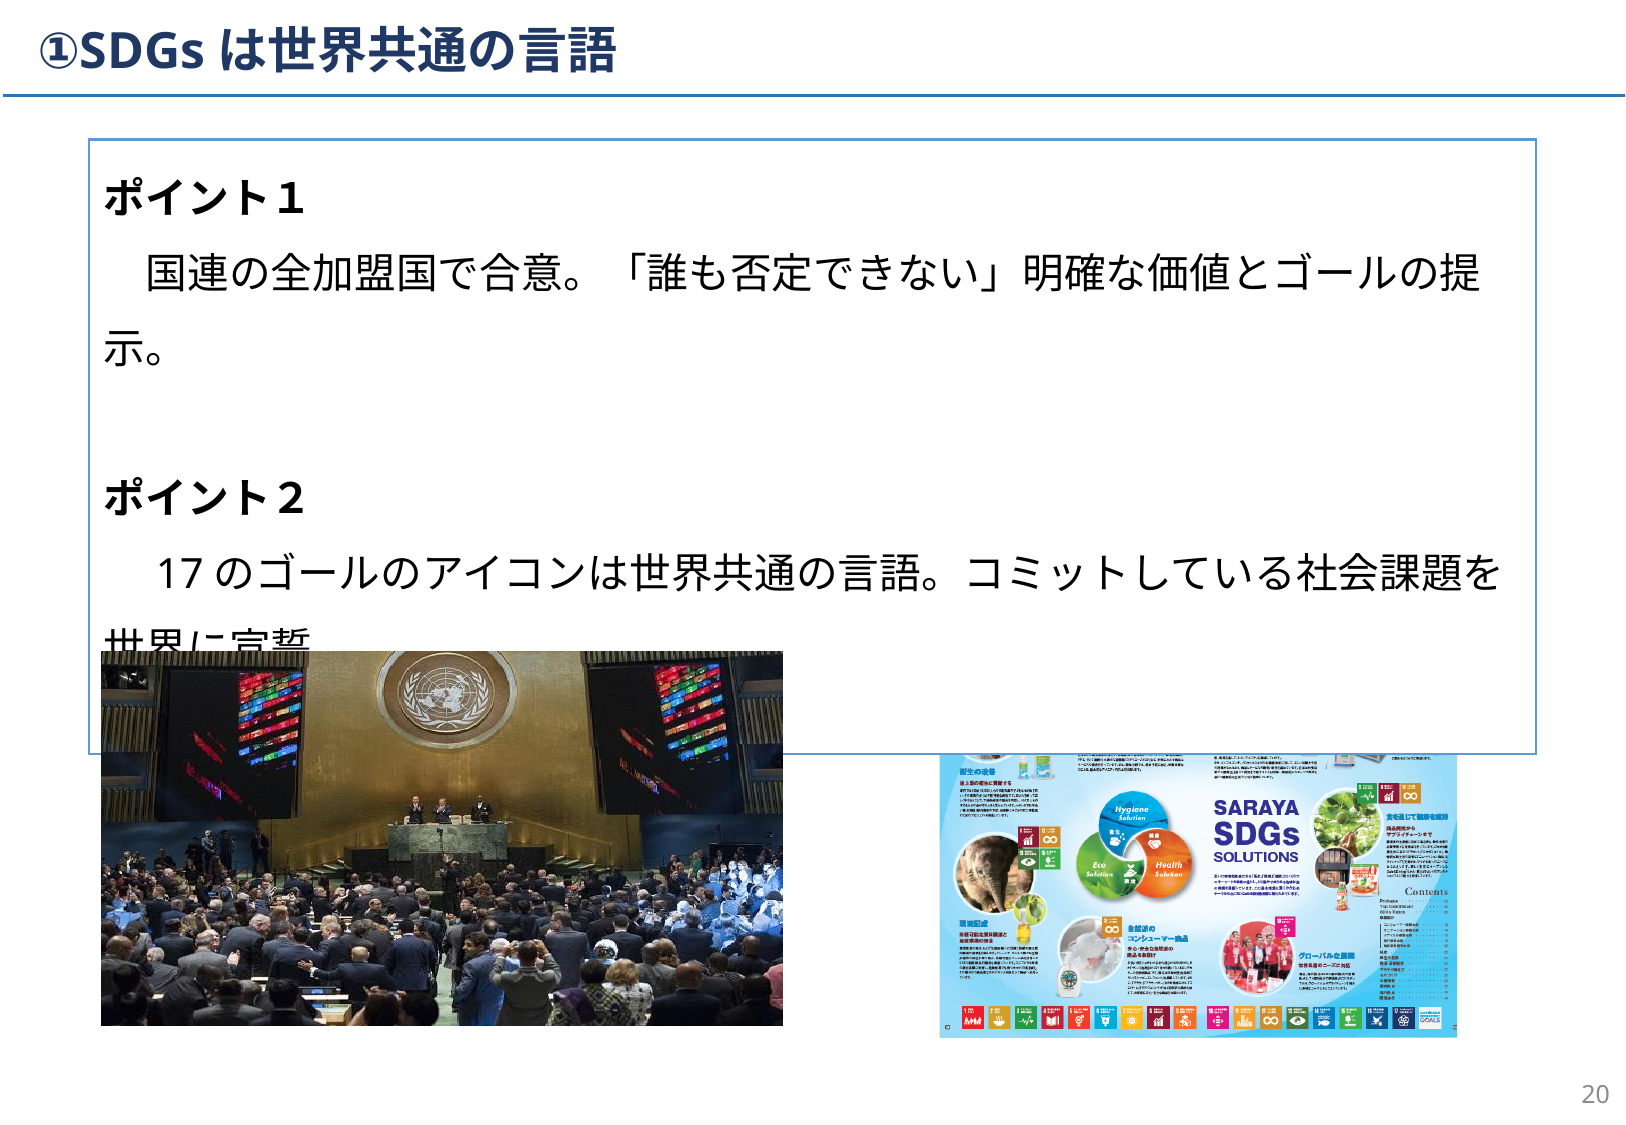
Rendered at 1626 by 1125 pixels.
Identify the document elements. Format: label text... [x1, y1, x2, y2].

slide_number 20 [1259, 1065, 1625, 1125]
title ①SDGsは世界共通の言語 [22, 18, 1425, 87]
picture [101, 651, 783, 1026]
text_box ポイント１ 国連の全加盟国で合意。「誰も否定できない」明確な価値とゴールの提示。 ポイント２ 17のゴールのアイコンは世界共通の言語。コミットしている社会課題を世界に宣誓。 [88, 138, 1537, 755]
picture [939, 663, 1458, 1038]
